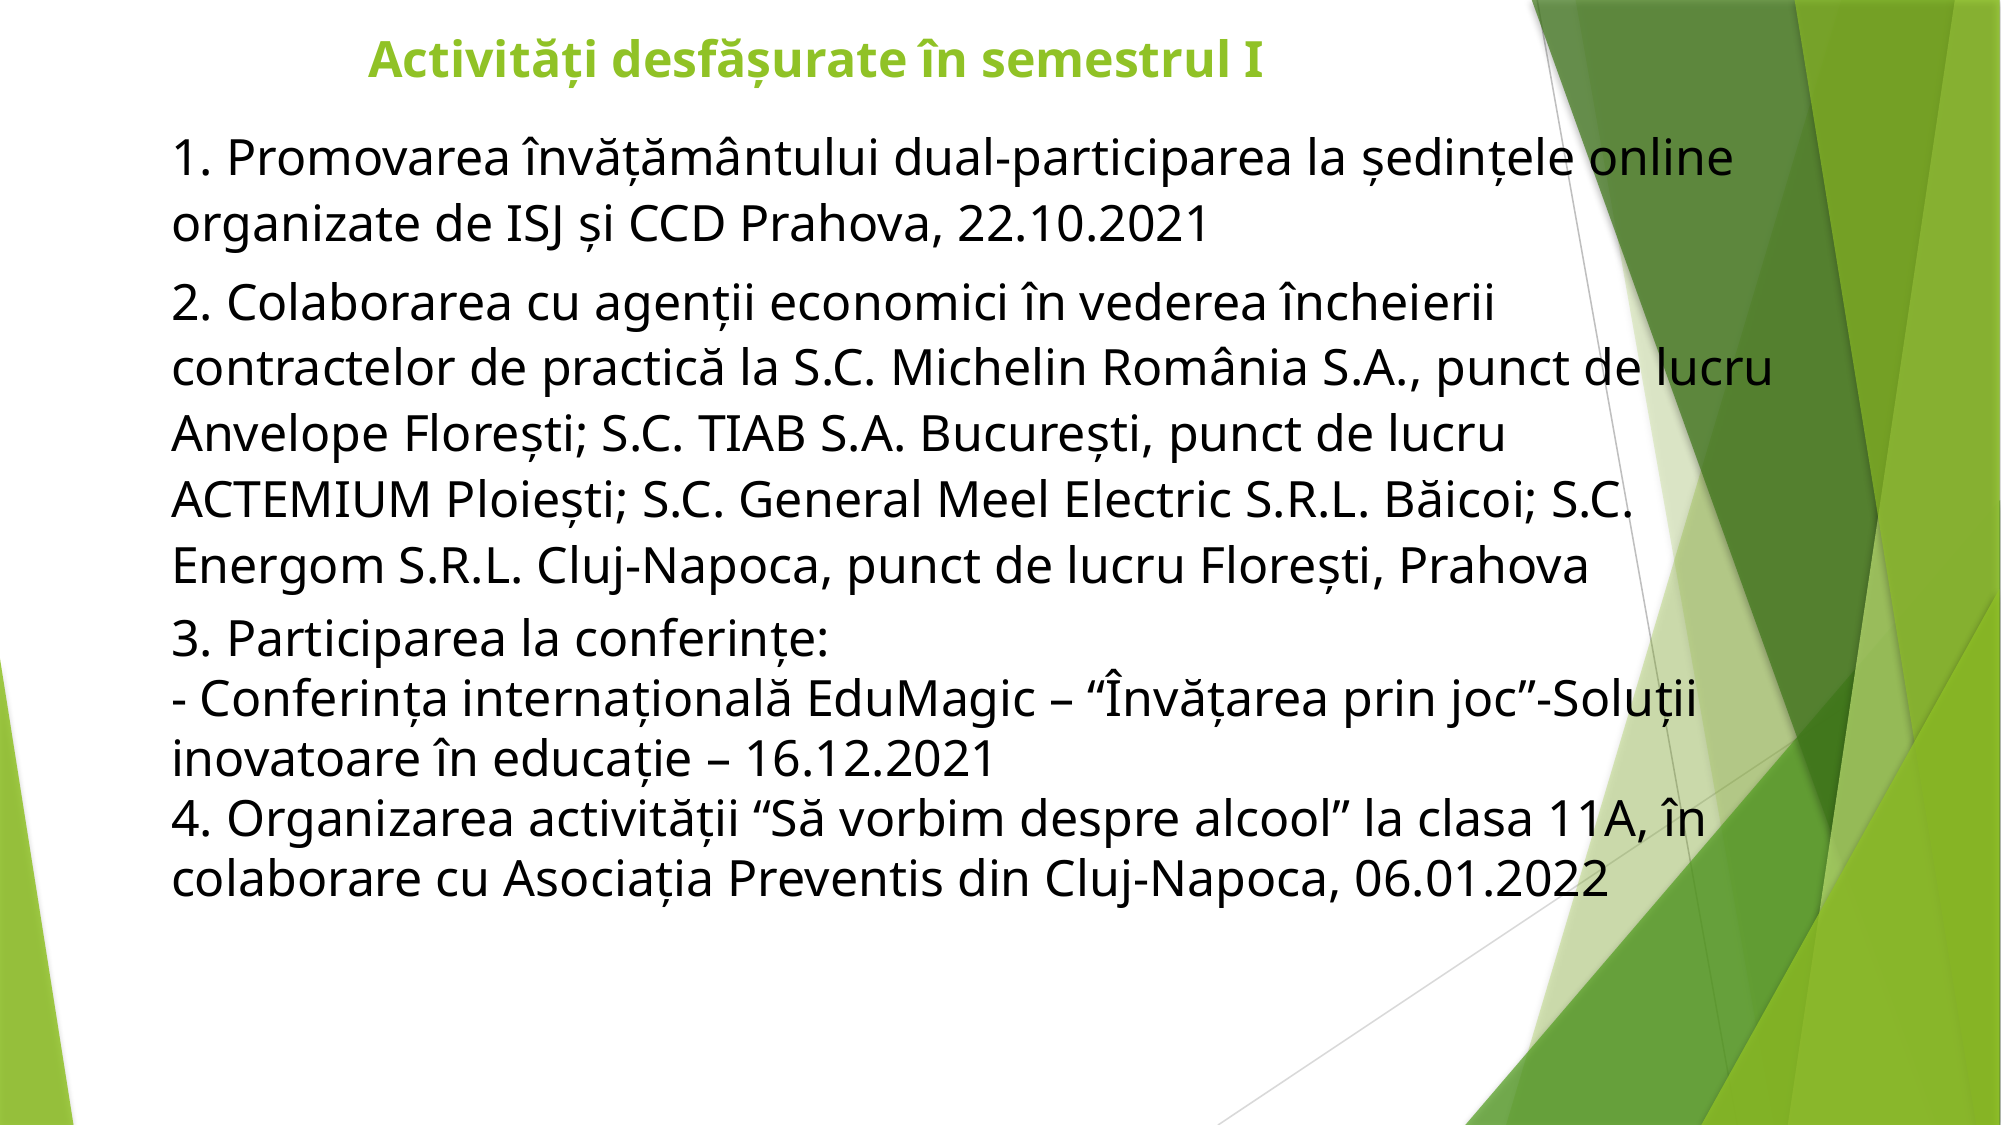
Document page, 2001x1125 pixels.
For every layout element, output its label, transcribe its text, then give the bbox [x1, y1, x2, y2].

title Activități desfășurate în semestrul I [111, 20, 1522, 94]
list 1. Promovarea învățământului dual-participarea la ședințele online organizate de ISJ și CCD Prahova, 22.10.2021 2. Colaborarea cu agenții economici în vederea încheierii contractelor de practică la S.C. Michelin România S.A., punct de lucru Anvelope Florești; S.C. TIAB S.A. București, punct de lucru ACTEMIUM Ploiești; S.C. General Meel Electric S.R.L. Băicoi; S.C. Energom S.R.L. Cluj-Napoca, punct de lucru Florești, Prahova 3. Participarea la conferințe: - Conferința internațională EduMagic – “Învățarea prin joc”-Soluții inovatoare în educație – 16.12.2021 4. Organizarea activității “Să vorbim despre alcool” la clasa 11A, în colaborare cu Asociația Preventis din Cluj-Napoca, 06.01.2022 [111, 111, 1791, 1073]
